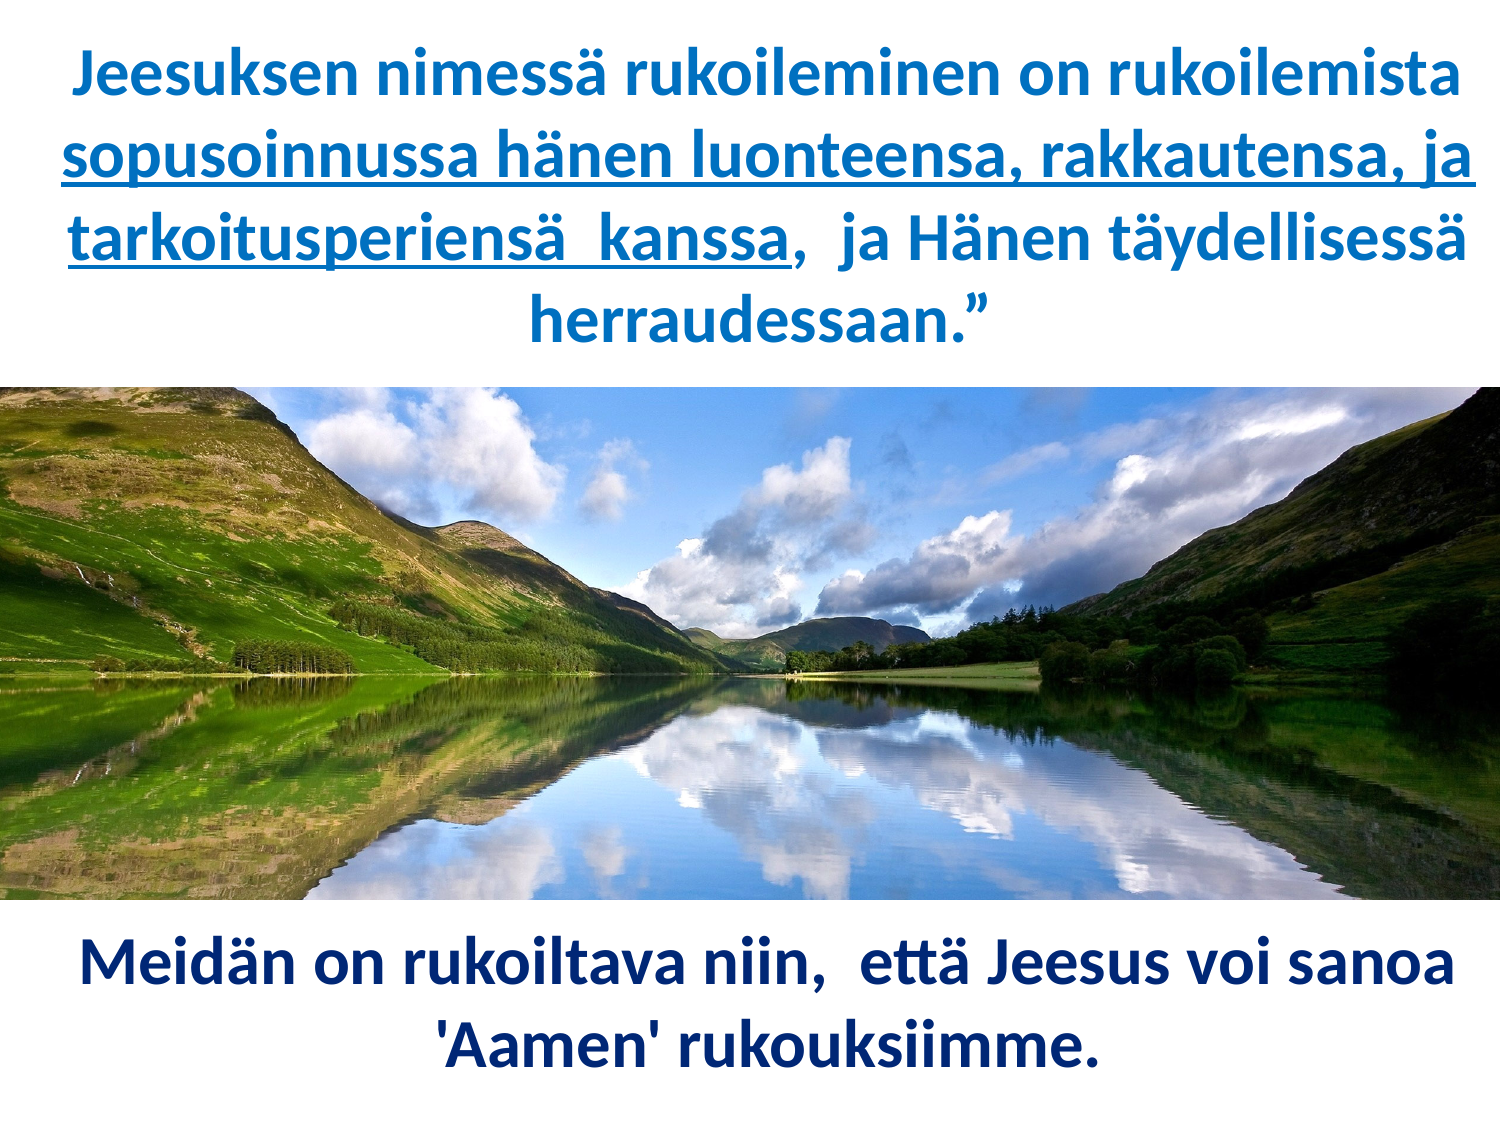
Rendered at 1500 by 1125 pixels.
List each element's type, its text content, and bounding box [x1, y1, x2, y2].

text_box Jeesuksen nimessä rukoileminen on rukoilemista sopusoinnussa hänen luonteensa, rakkautensa, ja tarkoitusperiensä kanssa, ja Hänen täydellisessä herraudessaan.” Meidän on rukoiltava niin, että Jeesus voi sanoa 'Aamen' rukouksiimme. [37, 907, 1500, 1125]
text_box Jeesuksen nimessä rukoileminen on rukoilemista sopusoinnussa hänen luonteensa, rakkautensa, ja tarkoitusperiensä kanssa, ja Hänen täydellisessä herraudessaan.” Meidän on rukoiltava niin, että Jeesus voi sanoa 'Aamen' rukouksiimme. [37, 19, 1500, 386]
picture [0, 387, 1500, 901]
